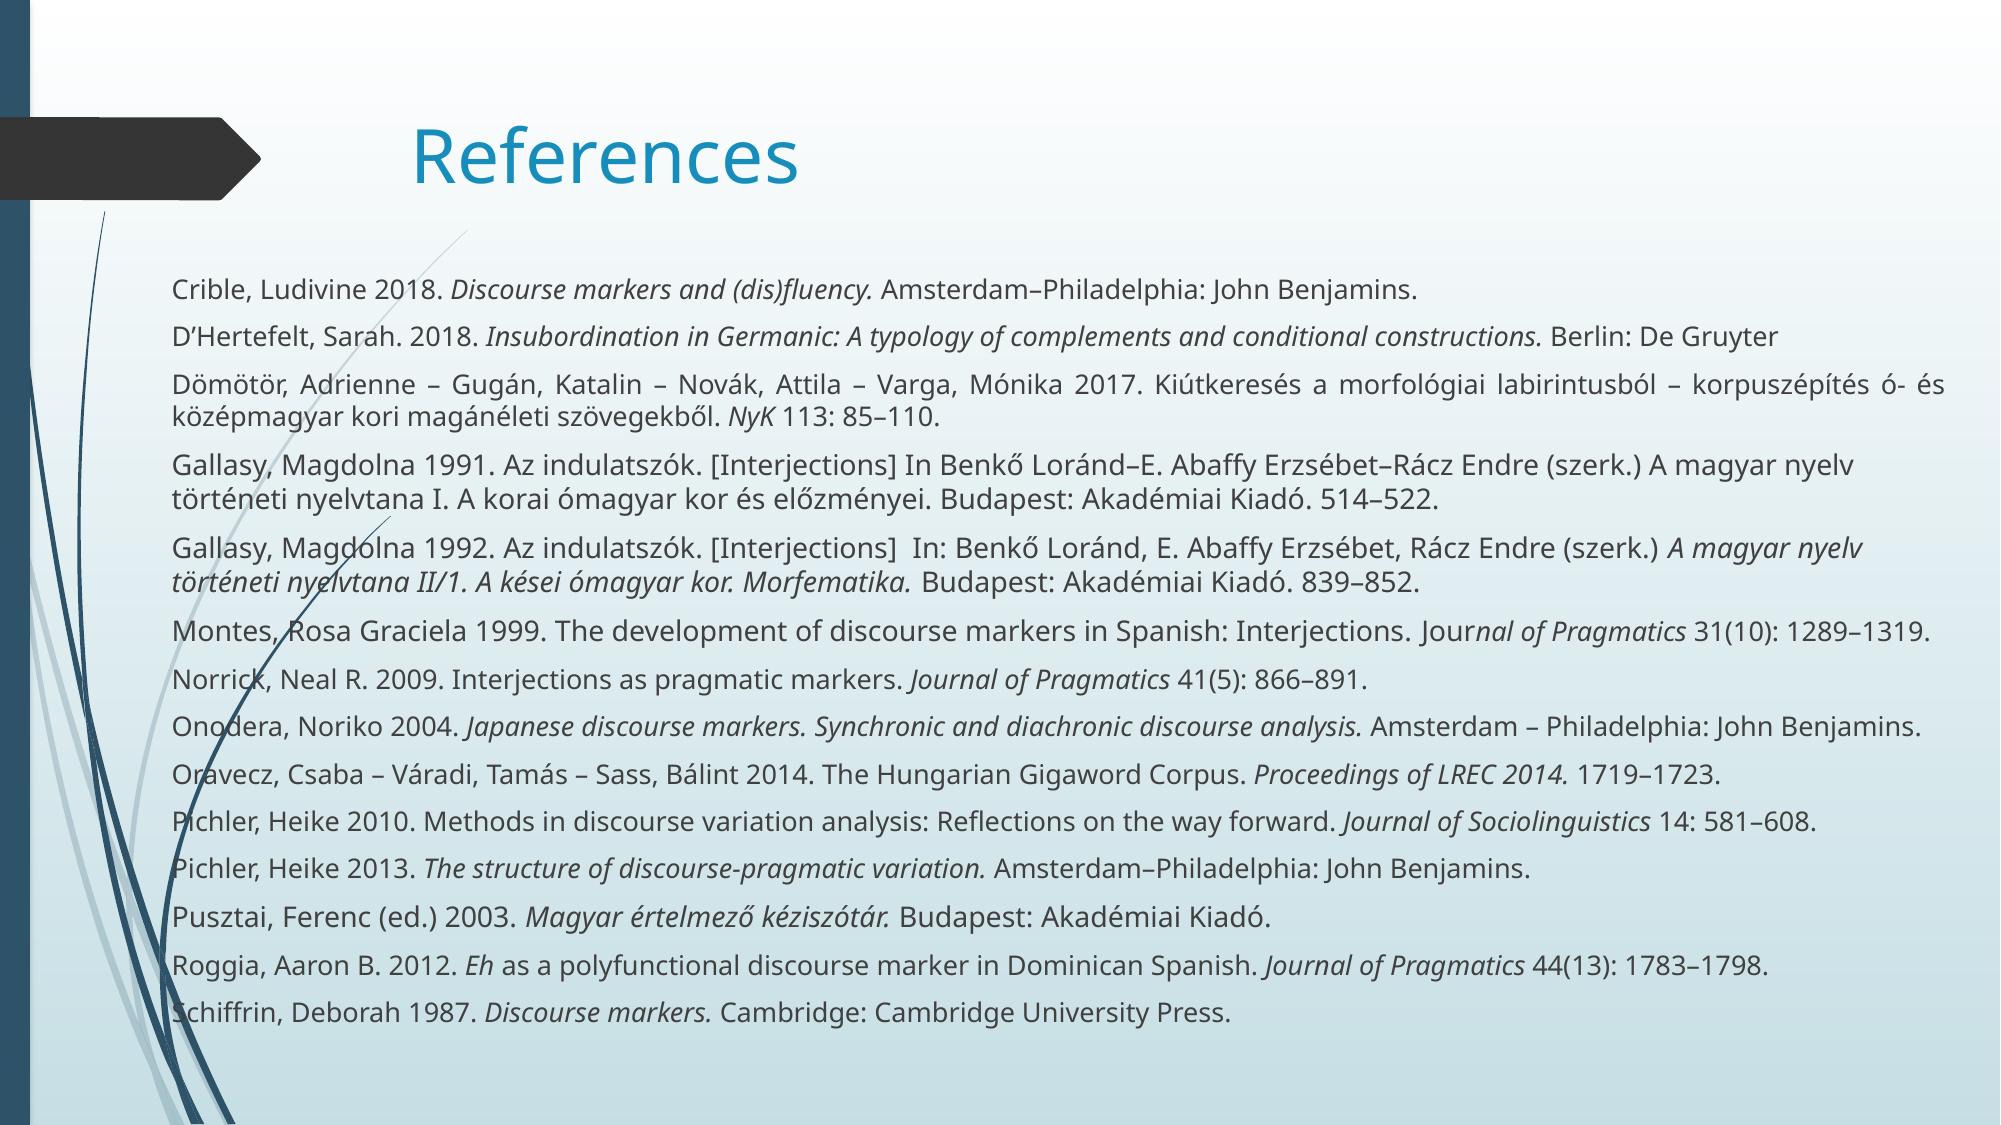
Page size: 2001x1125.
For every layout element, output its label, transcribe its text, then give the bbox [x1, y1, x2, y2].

title References [395, 100, 1858, 265]
list Crible, Ludivine 2018. Discourse markers and (dis)fluency. Amsterdam–Philadelphia: John Benjamins. D’Hertefelt, Sarah. 2018. Insubordination in Germanic: A typology of complements and conditional constructions. Berlin: De Gruyter Dömötör, Adrienne – Gugán, Katalin – Novák, Attila – Varga, Mónika 2017. Kiútkeresés a morfológiai labirintusból – korpuszépítés ó- és középmagyar kori magánéleti szövegekből. NyK 113: 85–110. Gallasy, Magdolna 1991. Az indulatszók. [Interjections] In Benkő Loránd–E. Abaffy Erzsébet–Rácz Endre (szerk.) A magyar nyelv történeti nyelvtana I. A korai ómagyar kor és előzményei. Budapest: Akadémiai Kiadó. 514–522. Gallasy, Magdolna 1992. Az indulatszók. [Interjections] In: Benkő Loránd, E. Abaffy Erzsébet, Rácz Endre (szerk.) A magyar nyelv történeti nyelvtana II/1. A kései ómagyar kor. Morfematika. Budapest: Akadémiai Kiadó. 839–852. Montes, Rosa Graciela 1999. The development of discourse markers in Spanish: Interjections. Journal of Pragmatics 31(10): 1289–1319. Norrick, Neal R. 2009. Interjections as pragmatic markers. Journal of Pragmatics 41(5): 866–891. Onodera, Noriko 2004. Japanese discourse markers. Synchronic and diachronic discourse analysis. Amsterdam – Philadelphia: John Benjamins. Oravecz, Csaba – Váradi, Tamás – Sass, Bálint 2014. The Hungarian Gigaword Corpus. Proceedings of LREC 2014. 1719–1723. Pichler, Heike 2010. Methods in discourse variation analysis: Reflections on the way forward. Journal of Sociolinguistics 14: 581–608. Pichler, Heike 2013. The structure of discourse-pragmatic variation. Amsterdam–Philadelphia: John Benjamins. Pusztai, Ferenc (ed.) 2003. Magyar értelmező kéziszótár. Budapest: Akadémiai Kiadó. Roggia, Aaron B. 2012. Eh as a polyfunctional discourse marker in Dominican Spanish. Journal of Pragmatics 44(13): 1783–1798. Schiffrin, Deborah 1987. Discourse markers. Cambridge: Cambridge University Press. [156, 265, 1960, 1100]
